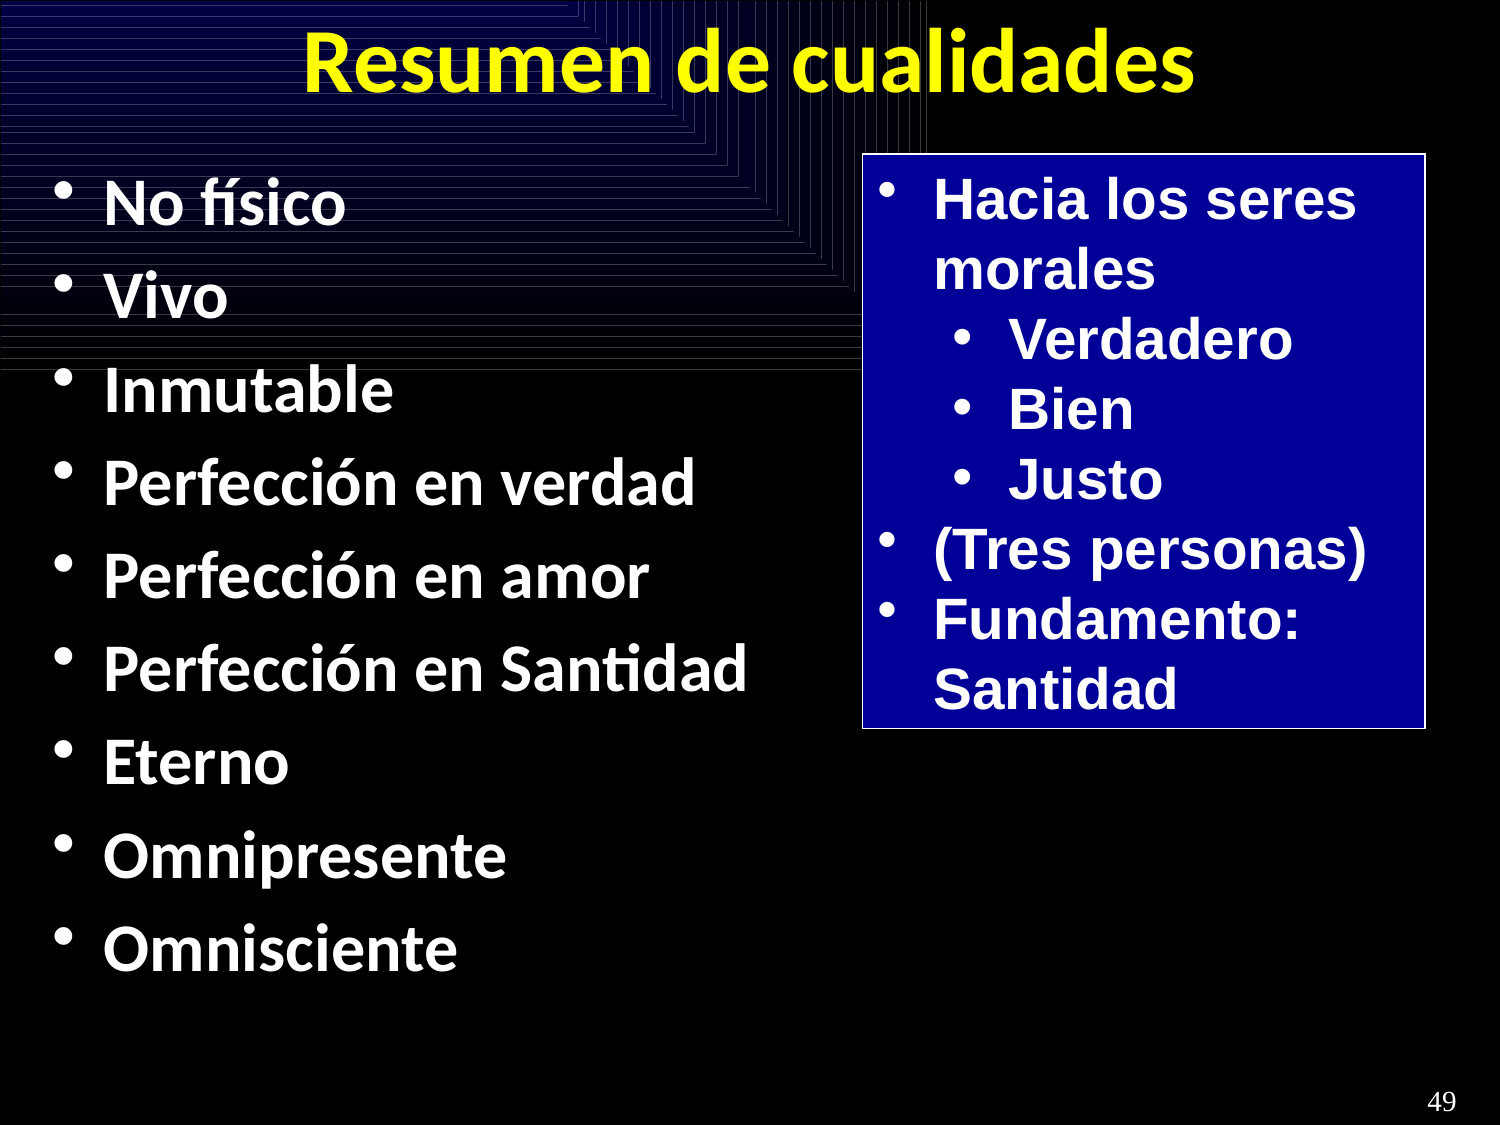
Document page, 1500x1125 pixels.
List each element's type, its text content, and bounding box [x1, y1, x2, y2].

list No físico Vivo Inmutable Perfección en verdad Perfección en amor Perfección en Santidad Eterno Omnipresente Omnisciente [37, 149, 1450, 1000]
text_box Hacia los seres morales Verdadero Bien Justo (Tres personas) Fundamento: Santidad [862, 153, 1425, 729]
title Resumen de cualidades [0, 0, 1500, 113]
slide_number 49 [1412, 1074, 1500, 1125]
